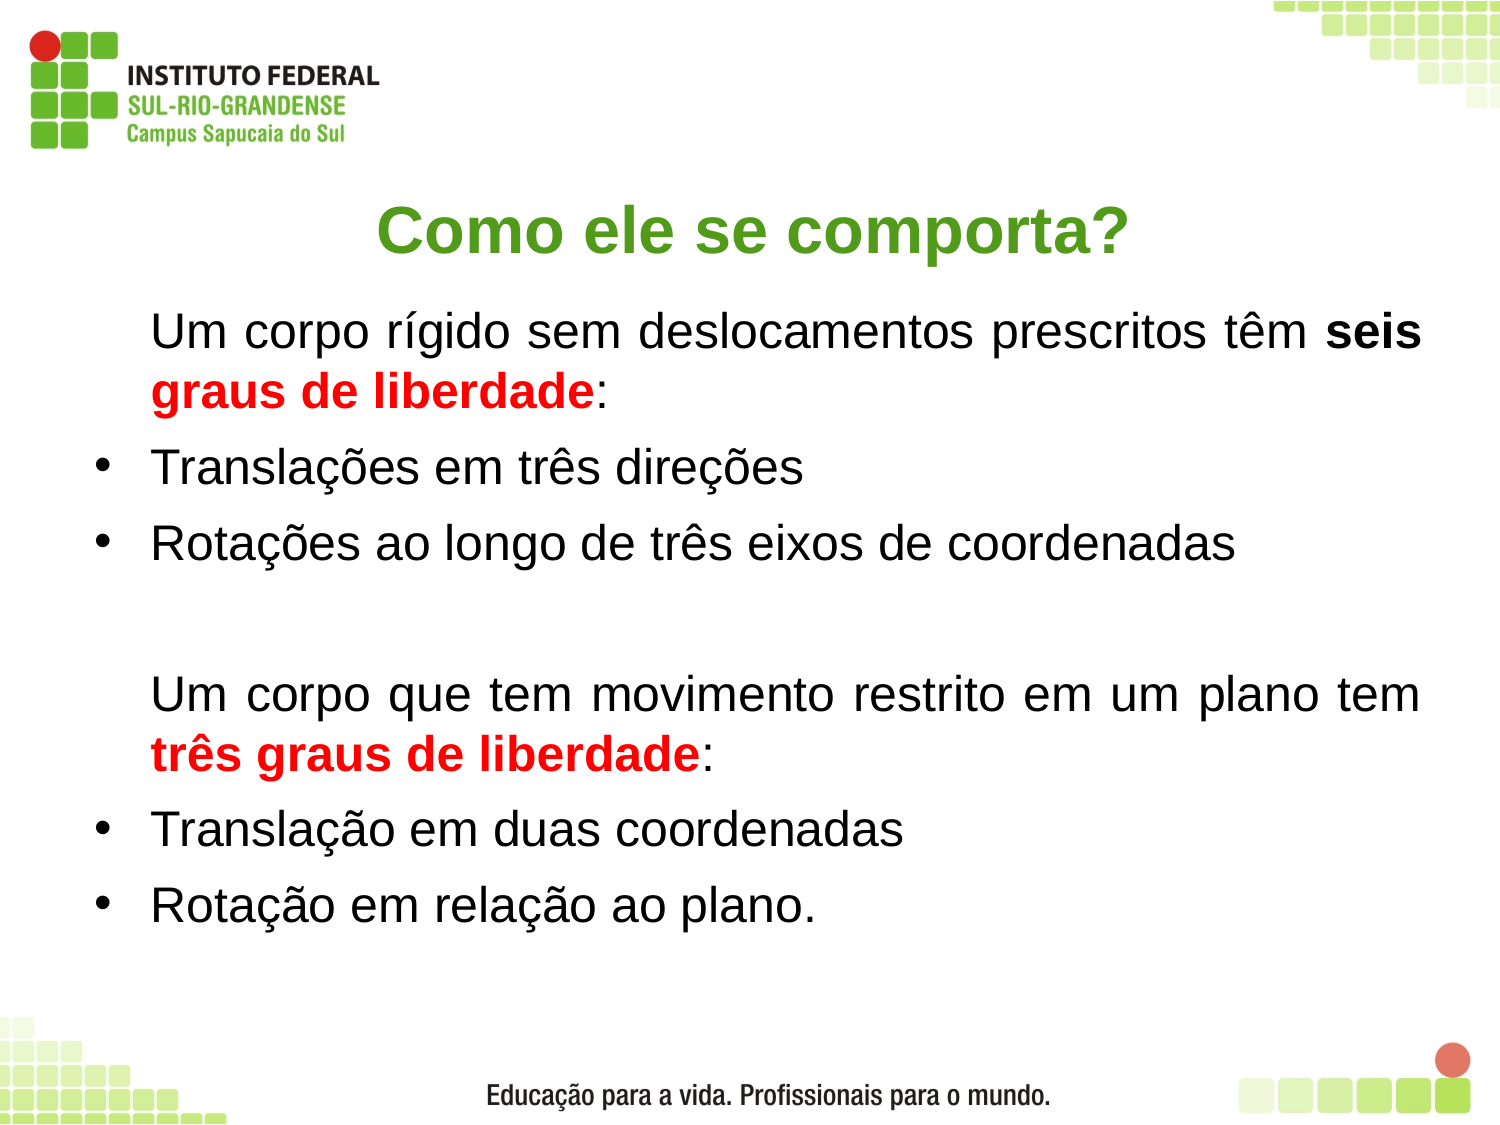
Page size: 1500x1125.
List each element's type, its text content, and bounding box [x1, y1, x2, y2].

title Como ele se comporta? [75, 157, 1433, 275]
list Um corpo rígido sem deslocamentos prescritos têm seis graus de liberdade: Translações em três direções Rotações ao longo de três eixos de coordenadas Um corpo que tem movimento restrito em um plano tem três graus de liberdade: Translação em duas coordenadas Rotação em relação ao plano. [79, 290, 1438, 999]
picture [0, 1, 1500, 1124]
